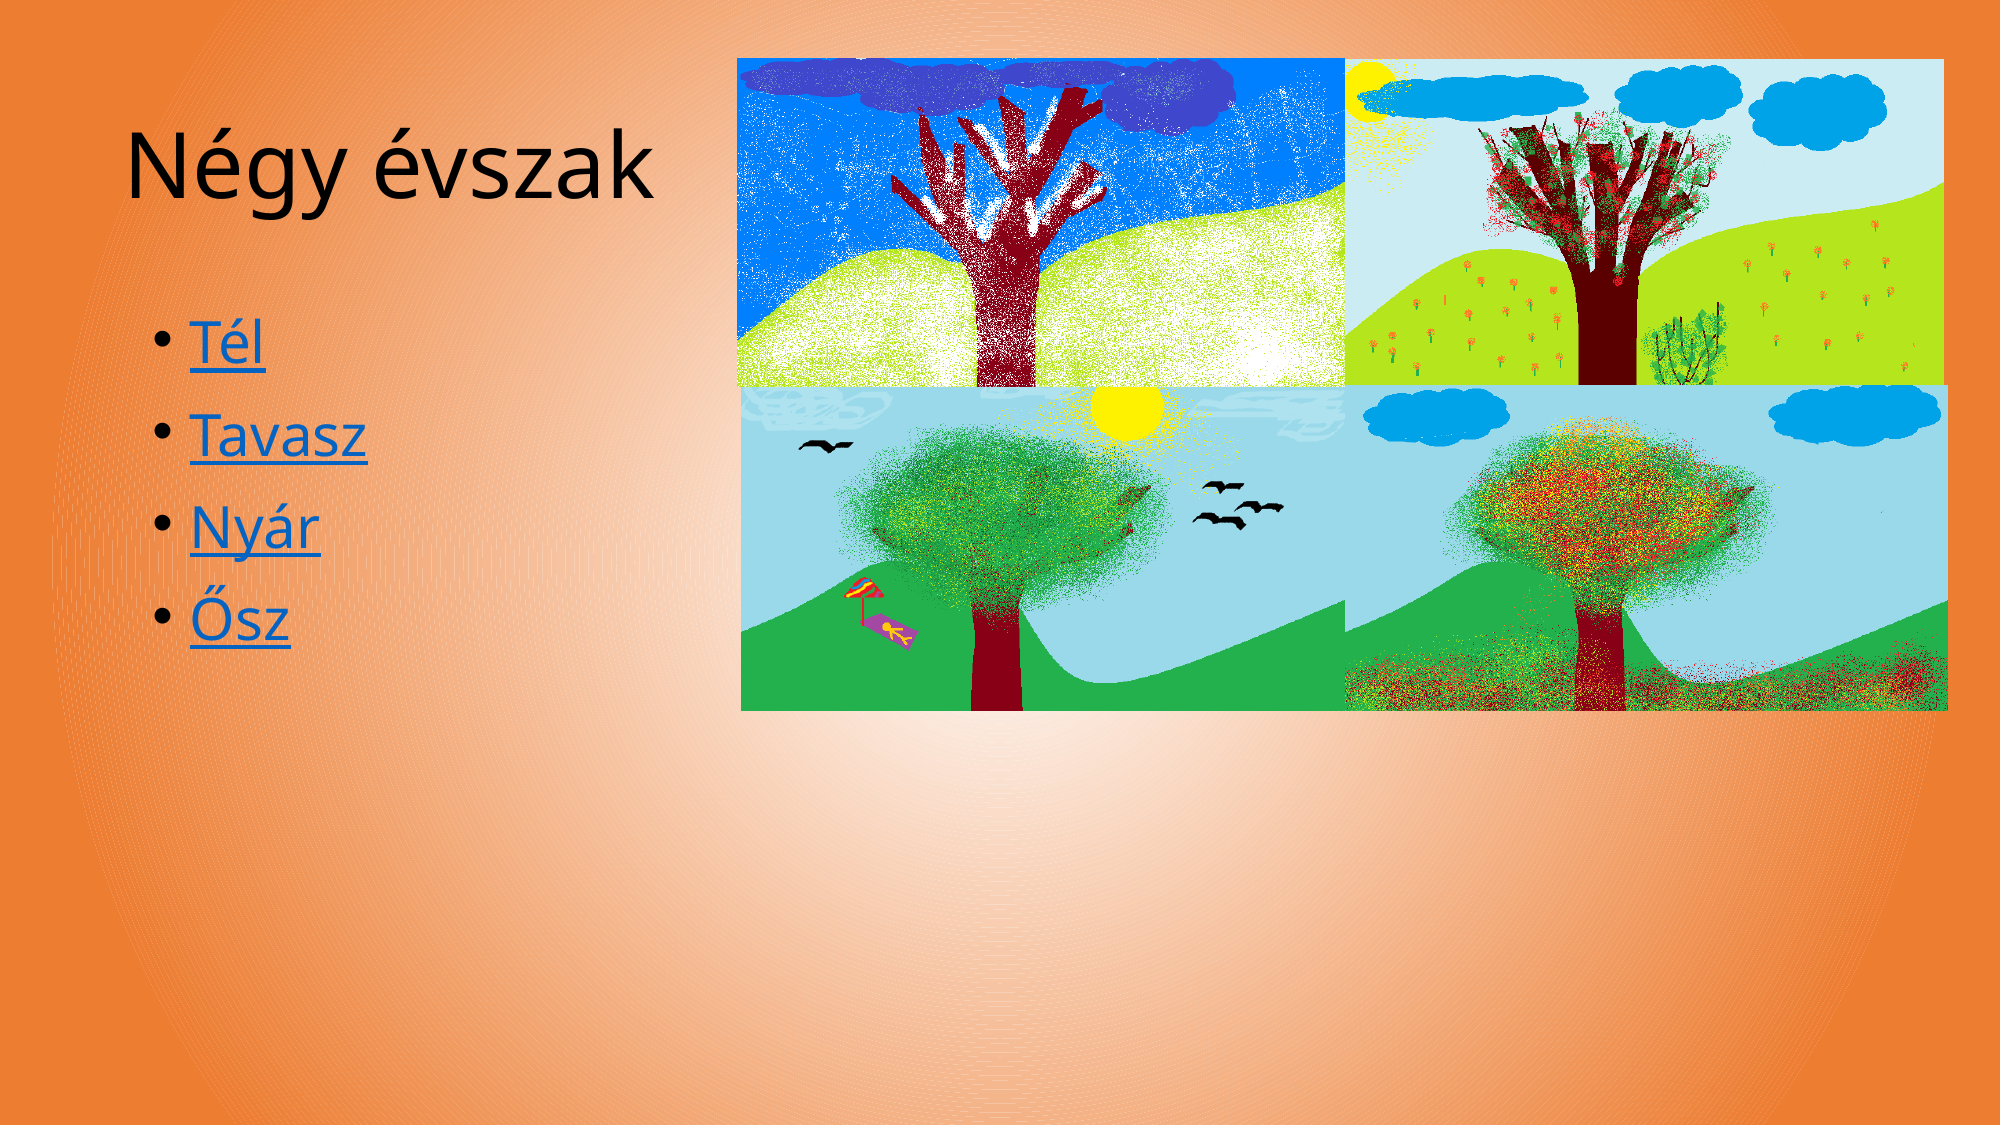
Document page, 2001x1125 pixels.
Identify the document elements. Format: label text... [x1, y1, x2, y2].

title Négy évszak [108, 59, 737, 278]
list Tél Tavasz Nyár Ősz [137, 299, 1863, 1014]
picture [737, 58, 1948, 711]
